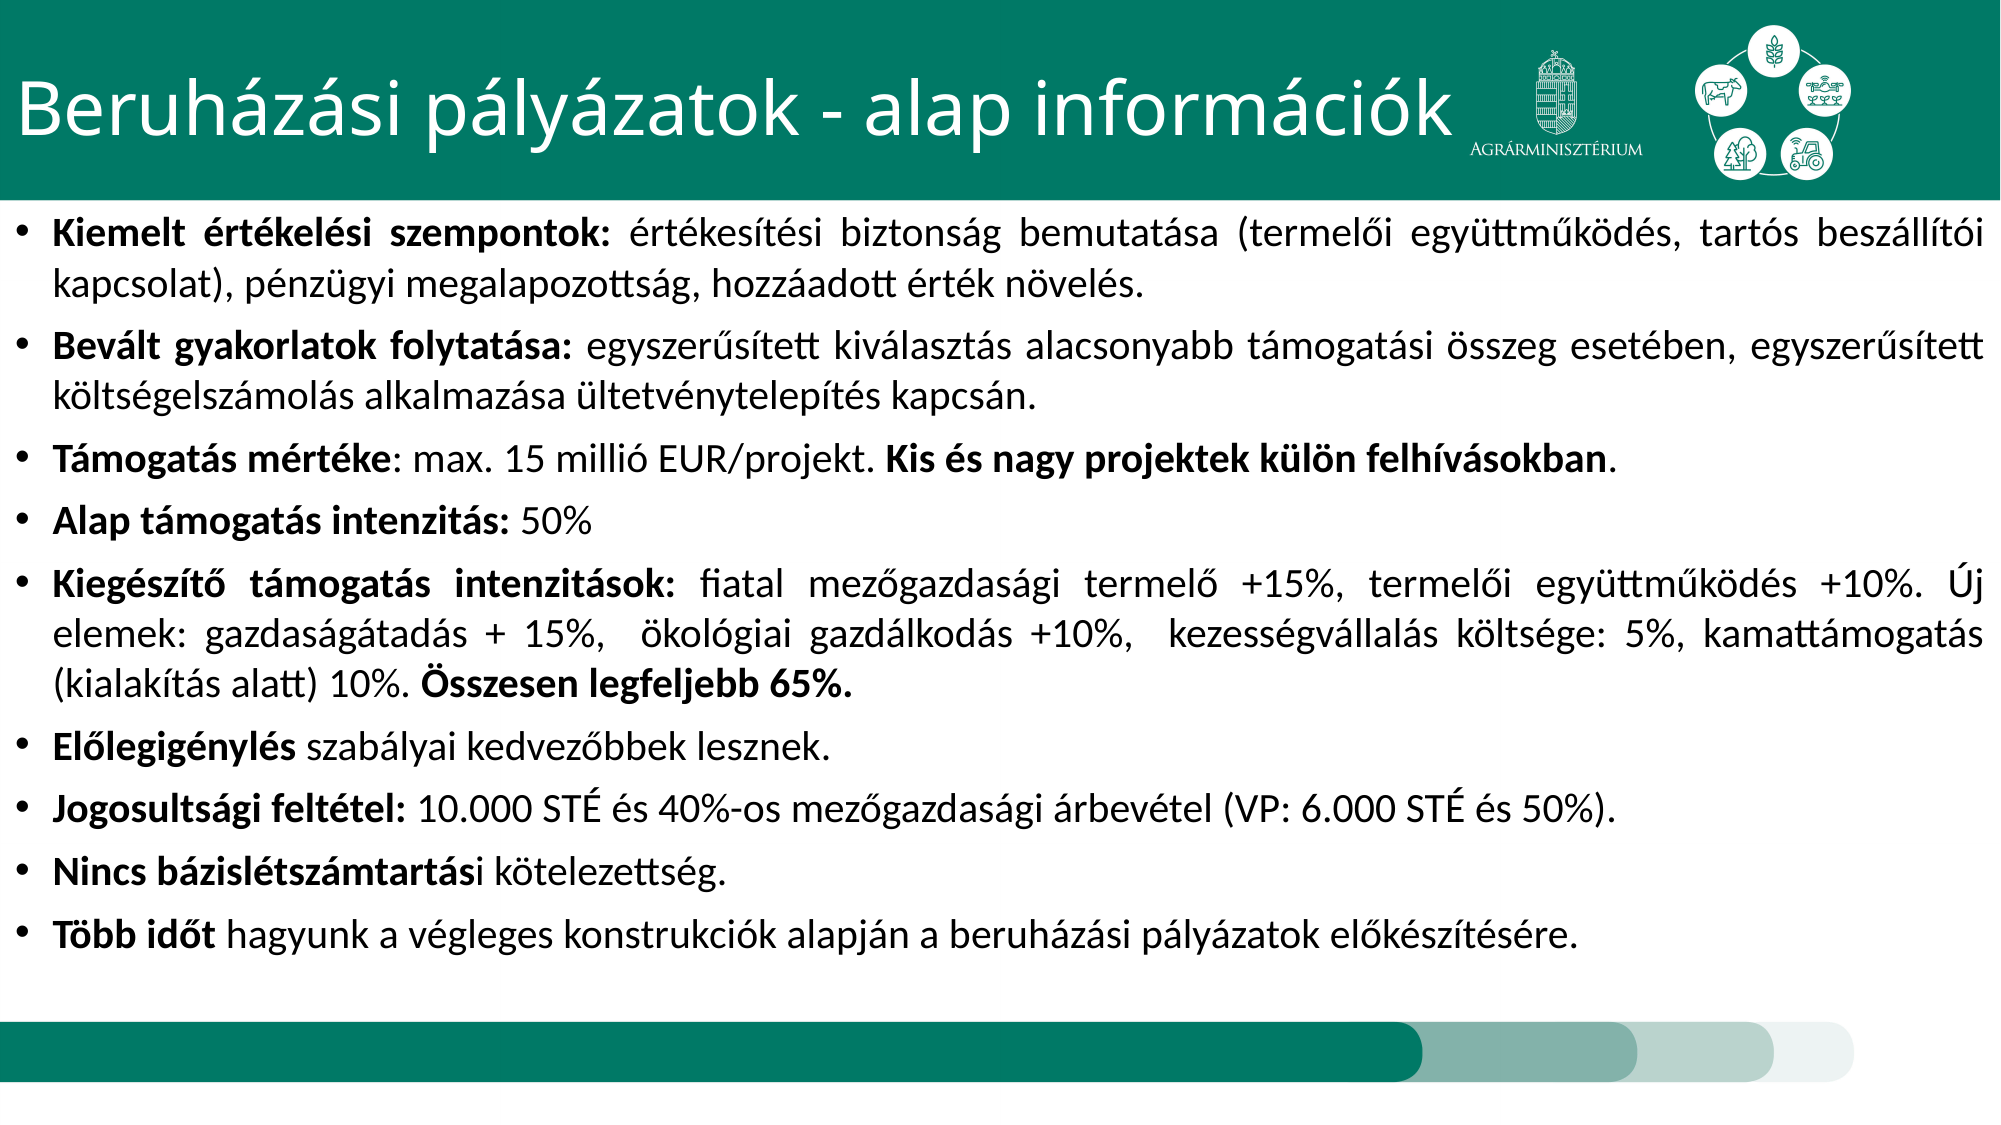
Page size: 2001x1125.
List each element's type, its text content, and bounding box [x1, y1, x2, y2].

picture [0, 0, 2001, 1125]
text_box Beruházási pályázatok - alap információk [0, 0, 1665, 197]
list Kiemelt értékelési szempontok: értékesítési biztonság bemutatása (termelői együttműködés, tartós beszállítói kapcsolat), pénzügyi megalapozottság, hozzáadott érték növelés. Bevált gyakorlatok folytatása: egyszerűsített kiválasztás alacsonyabb támogatási összeg esetében, egyszerűsített költségelszámolás alkalmazása ültetvénytelepítés kapcsán. Támogatás mértéke: max. 15 millió EUR/projekt. Kis és nagy projektek külön felhívásokban. Alap támogatás intenzitás: 50% Kiegészítő támogatás intenzitások: fiatal mezőgazdasági termelő +15%, termelői együttműködés +10%. Új elemek: gazdaságátadás + 15%, ökológiai gazdálkodás +10%, kezességvállalás költsége: 5%, kamattámogatás (kialakítás alatt) 10%. Összesen legfeljebb 65%. Előlegigénylés szabályai kedvezőbbek lesznek. Jogosultsági feltétel: 10.000 STÉ és 40%-os mezőgazdasági árbevétel (VP: 6.000 STÉ és 50%). Nincs bázislétszámtartási kötelezettség. Több időt hagyunk a végleges konstrukciók alapján a beruházási pályázatok előkészítésére. [0, 197, 2000, 1048]
